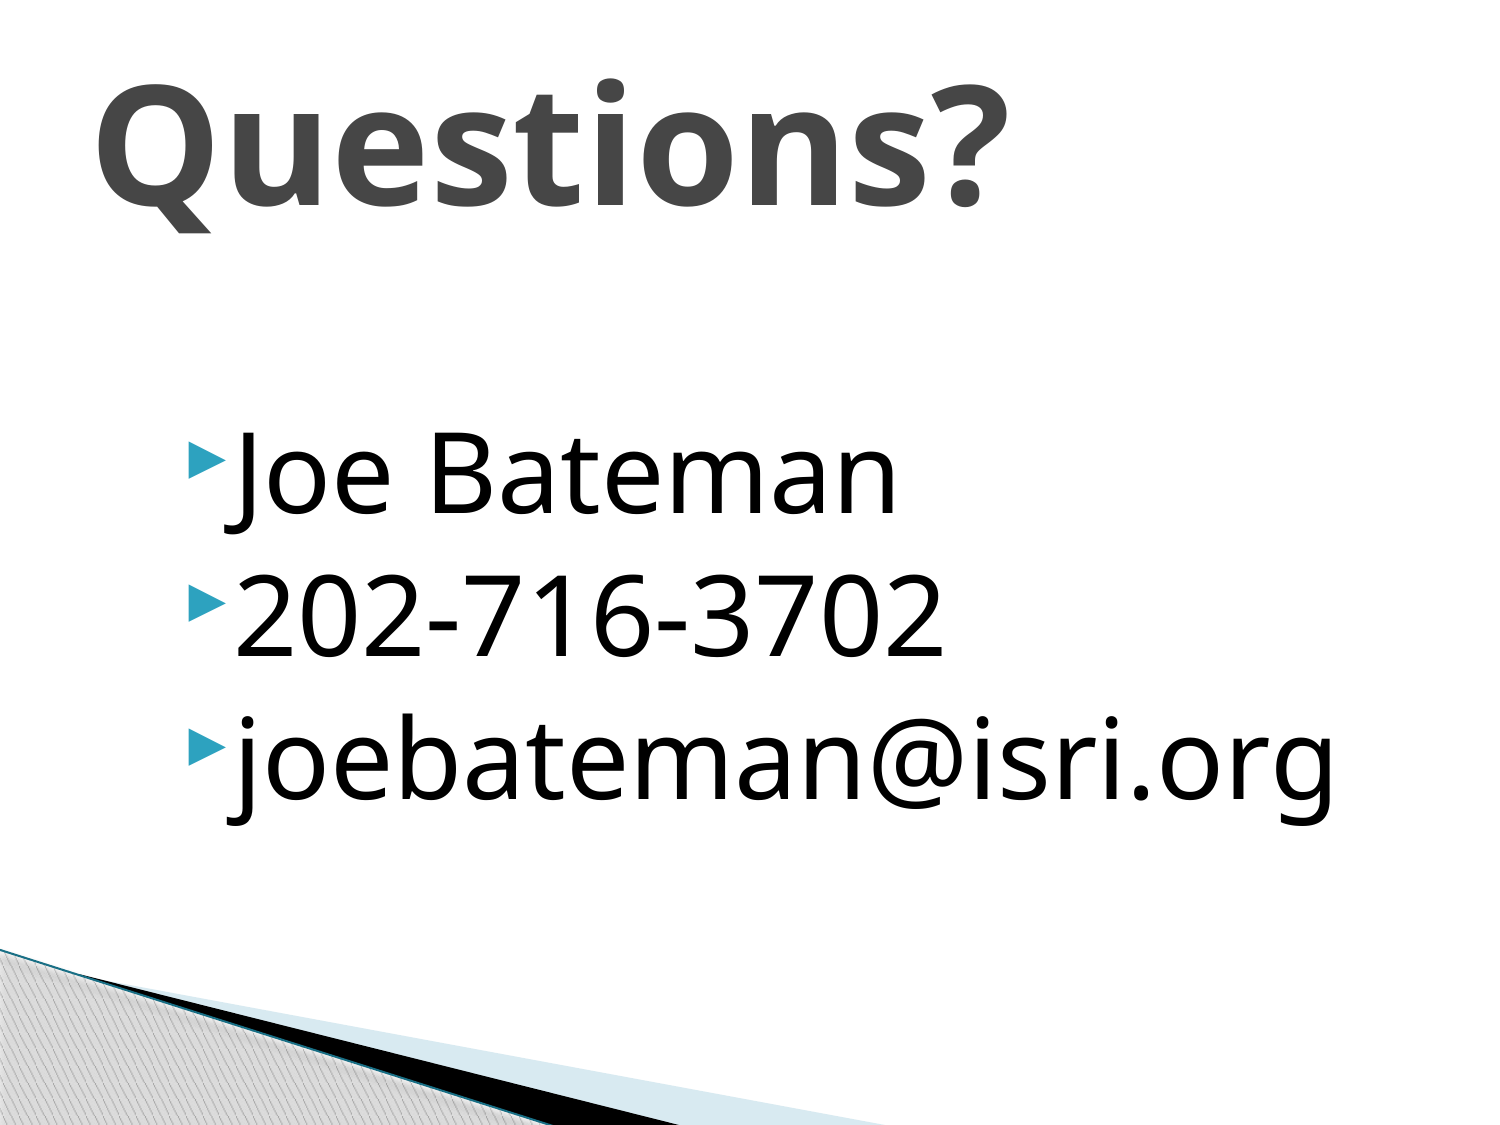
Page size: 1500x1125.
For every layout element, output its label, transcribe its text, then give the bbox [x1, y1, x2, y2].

list Joe Bateman 202-716-3702 joebateman@isri.org [150, 249, 1500, 993]
title Questions? [75, 45, 1425, 233]
